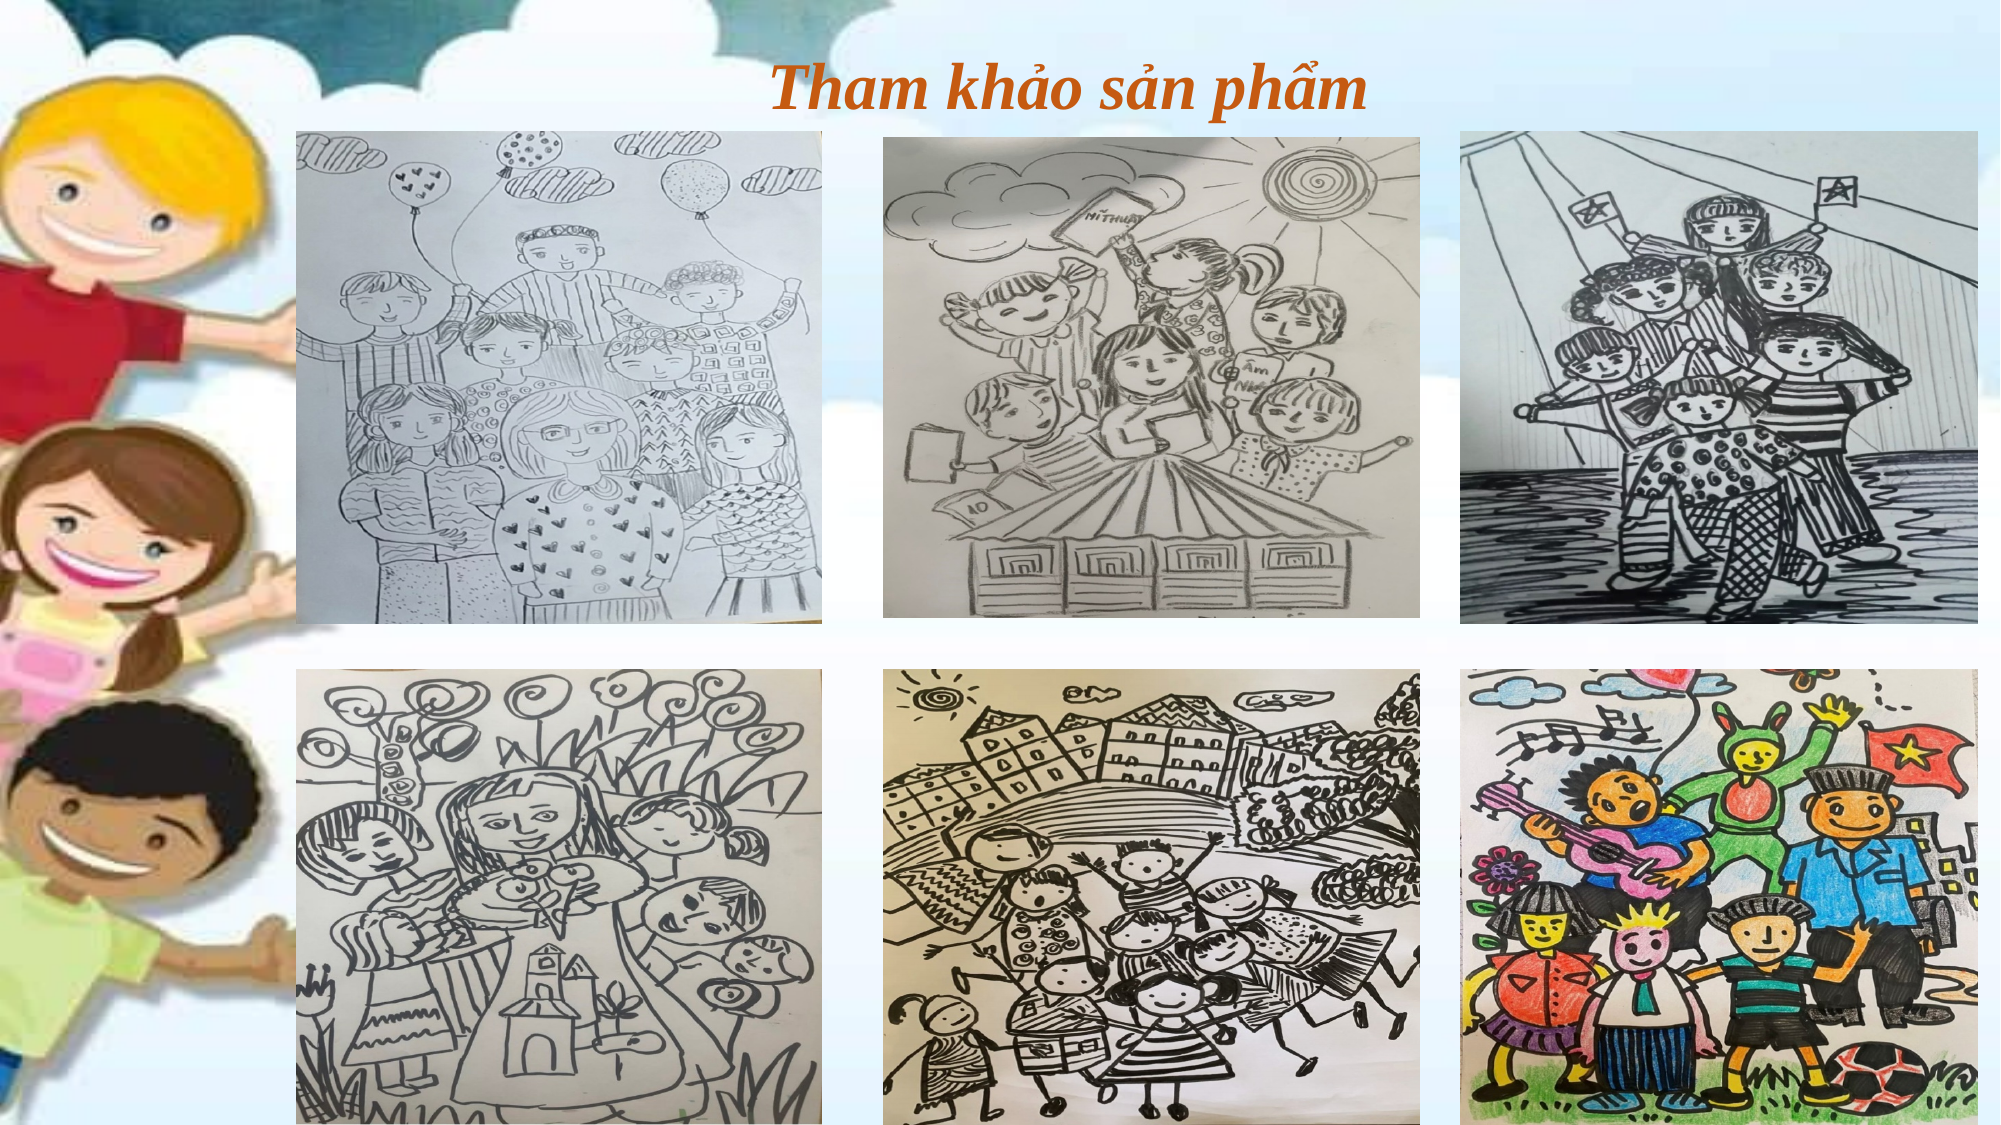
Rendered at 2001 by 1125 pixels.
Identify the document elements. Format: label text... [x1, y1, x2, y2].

text_box Tham khảo sản phẩm [752, 35, 1386, 130]
picture [0, 0, 2001, 1125]
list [296, 131, 823, 624]
